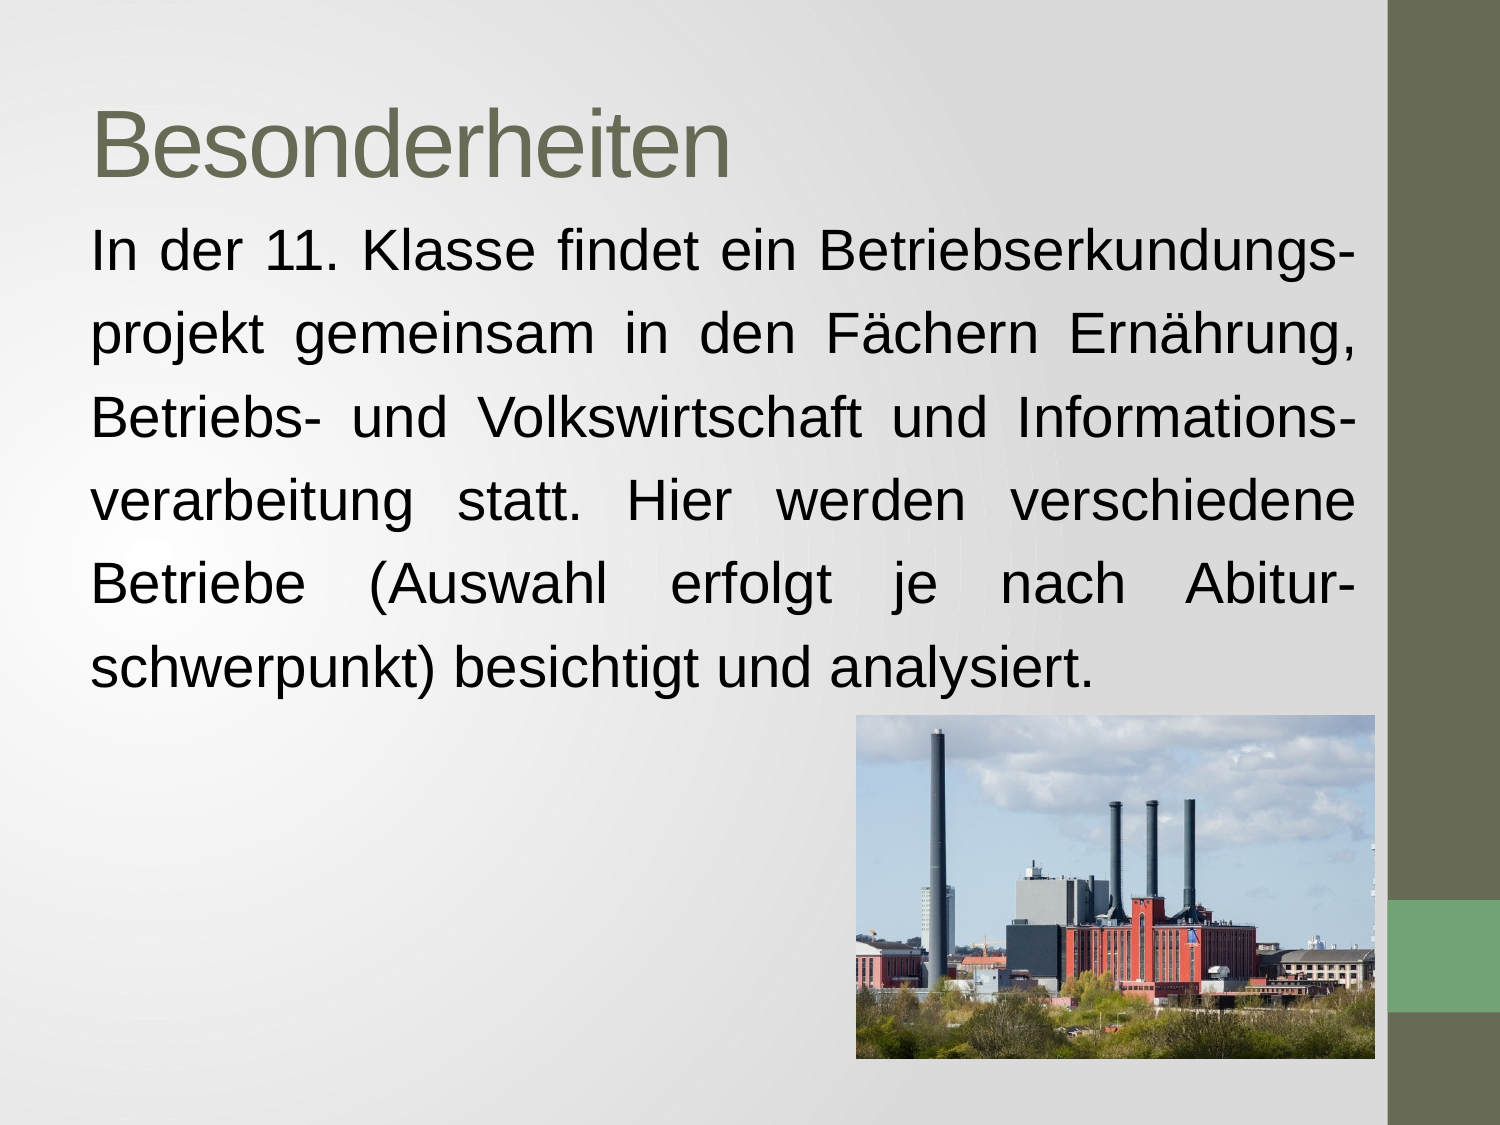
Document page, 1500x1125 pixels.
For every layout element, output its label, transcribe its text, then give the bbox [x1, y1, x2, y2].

list In der 11. Klasse findet ein Betriebserkundungs-projekt gemeinsam in den Fächern Ernährung, Betriebs- und Volkswirtschaft und Informations-verarbeitung statt. Hier werden verschiedene Betriebe (Auswahl erfolgt je nach Abitur-schwerpunkt) besichtigt und analysiert. [75, 191, 1375, 934]
title Besonderheiten [75, 45, 1325, 191]
picture [855, 715, 1375, 1060]
